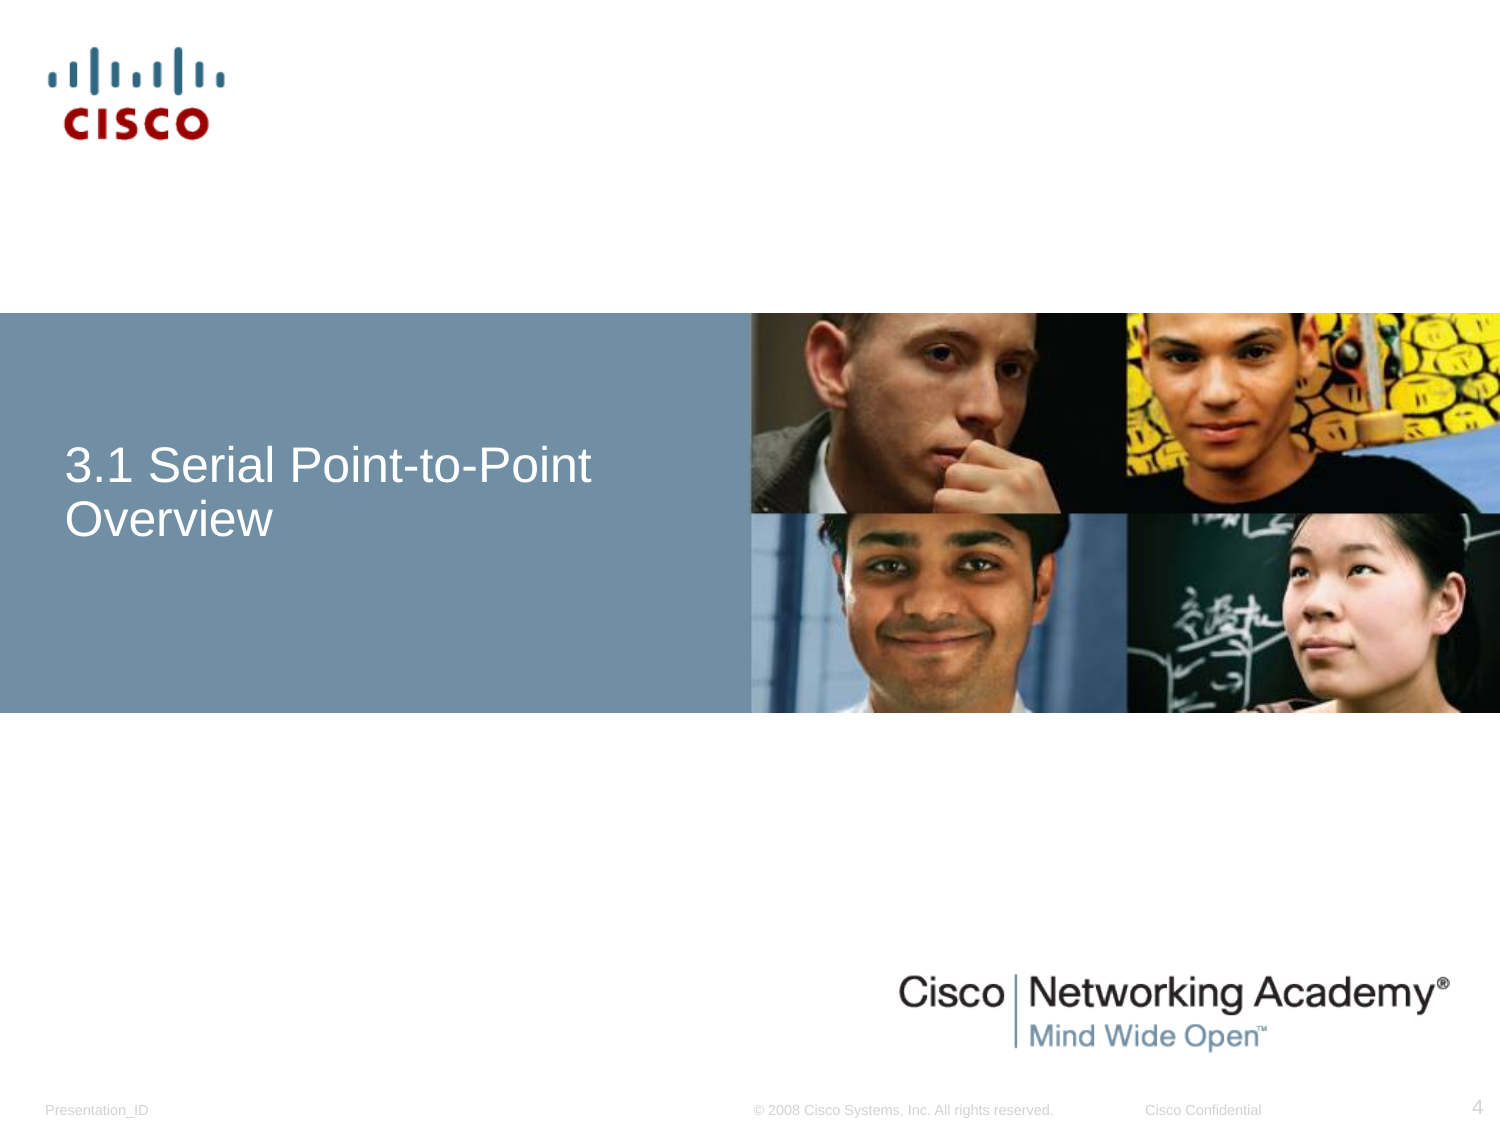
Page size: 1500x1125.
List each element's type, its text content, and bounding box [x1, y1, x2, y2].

title 3.1 Serial Point-to-Point Overview [50, 371, 684, 615]
picture [40, 19, 233, 168]
picture [0, 313, 1500, 713]
picture [899, 974, 1450, 1053]
